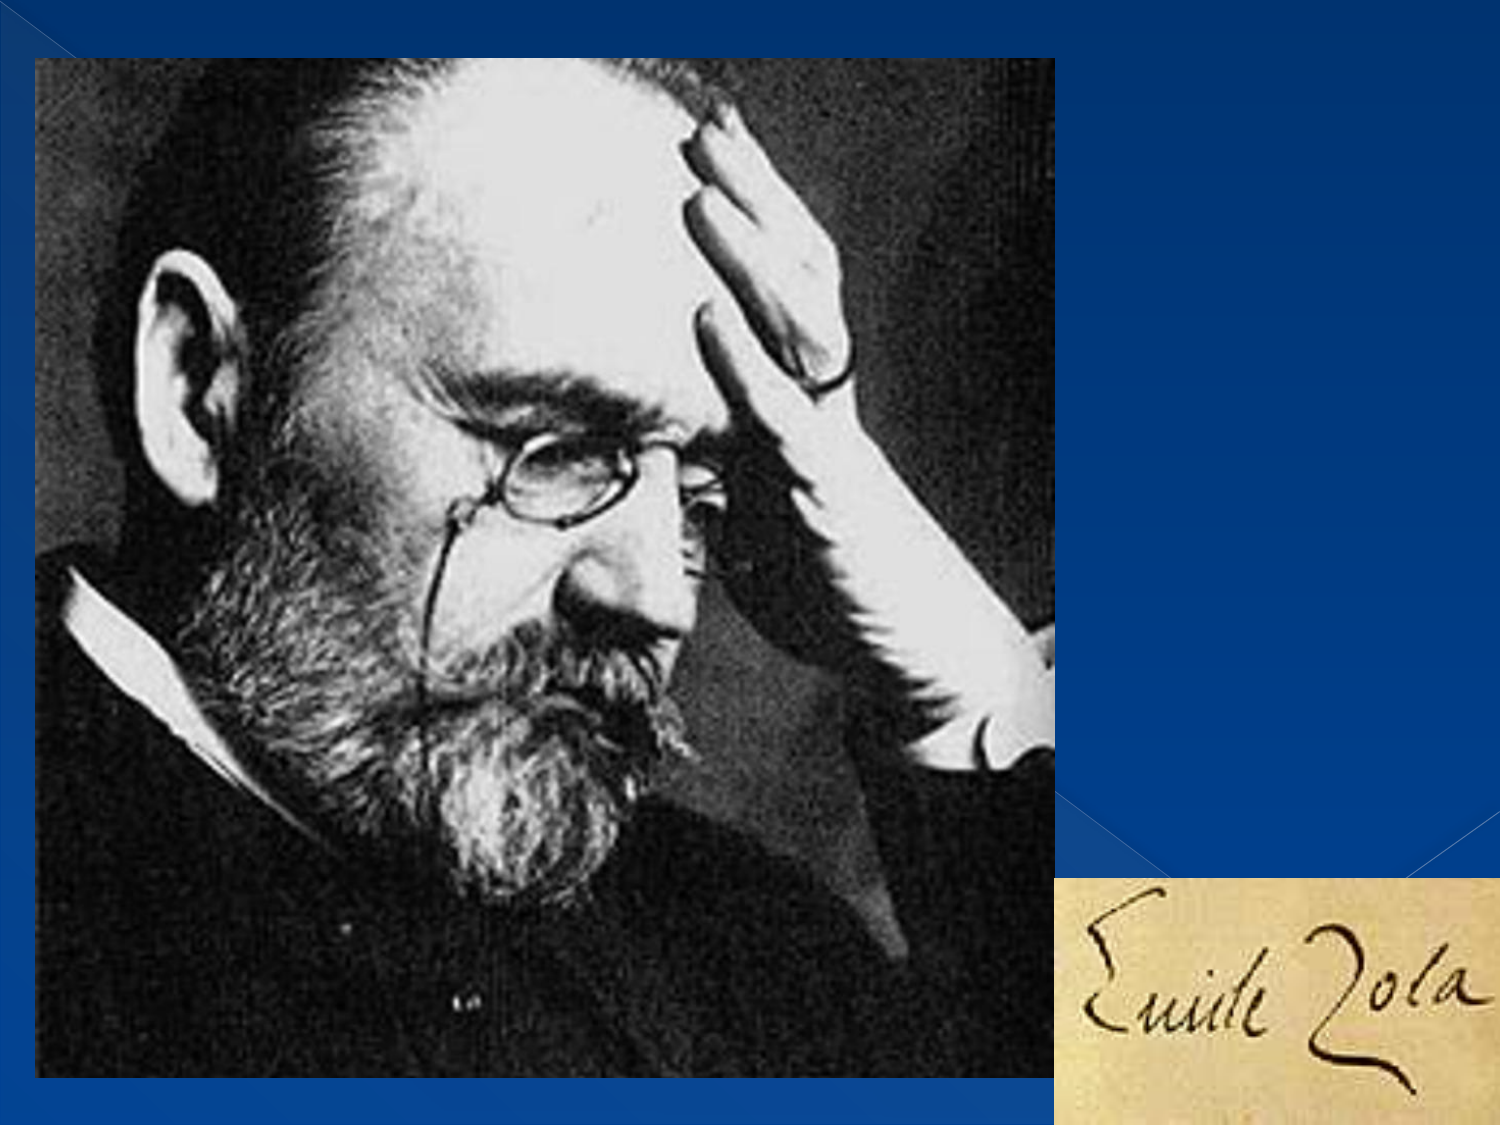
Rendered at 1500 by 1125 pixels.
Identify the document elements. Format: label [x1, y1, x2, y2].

list [34, 58, 1055, 1079]
picture [1054, 878, 1500, 1125]
